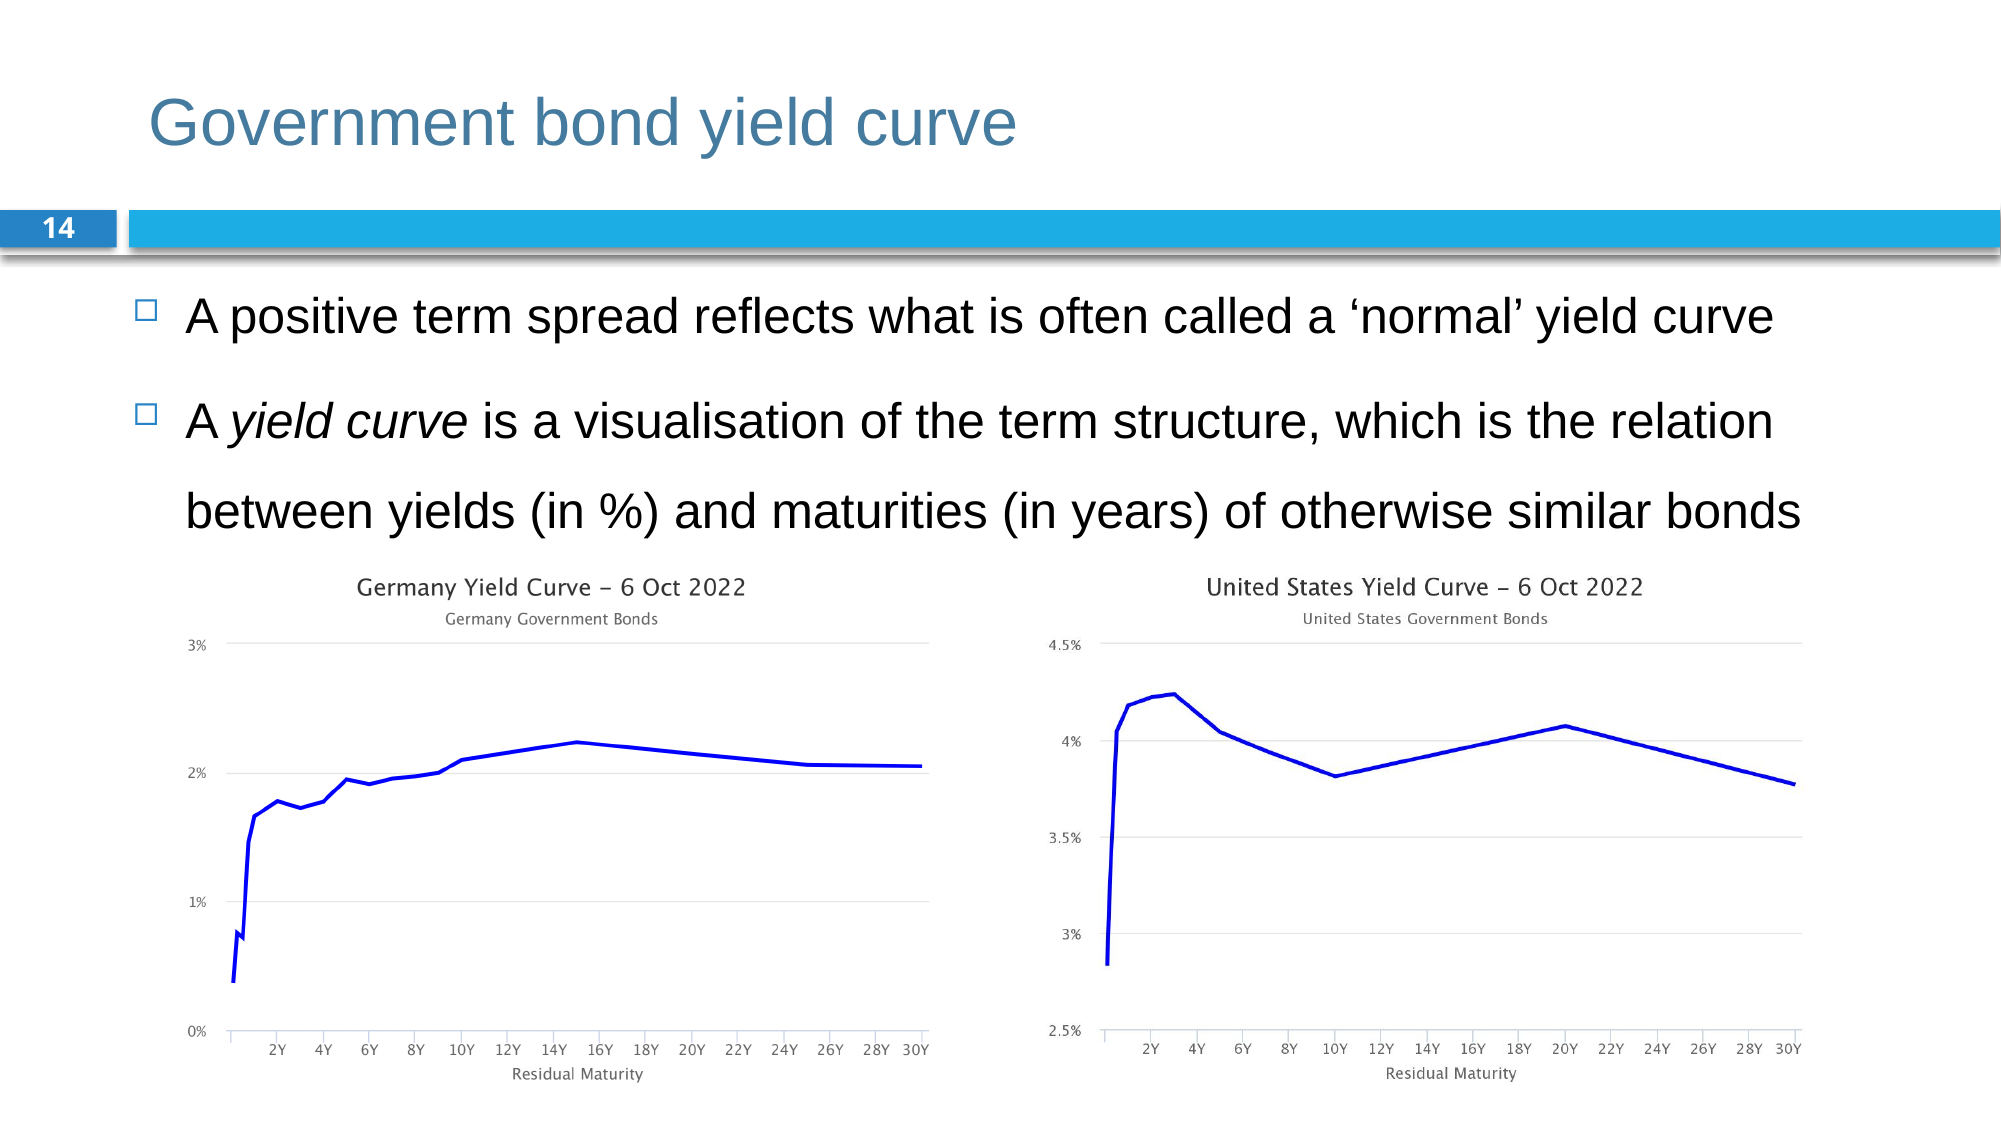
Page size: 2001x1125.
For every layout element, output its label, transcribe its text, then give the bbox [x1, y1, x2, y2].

list A positive term spread reflects what is often called a ‘normal’ yield curve A yield curve is a visualisation of the term structure, which is the relation between yields (in %) and maturities (in years) of otherwise similar bonds [118, 246, 1859, 1055]
slide_number 14 [0, 208, 117, 249]
title Government bond yield curve [133, 37, 1918, 200]
picture [161, 564, 942, 1098]
picture [1035, 564, 1816, 1098]
